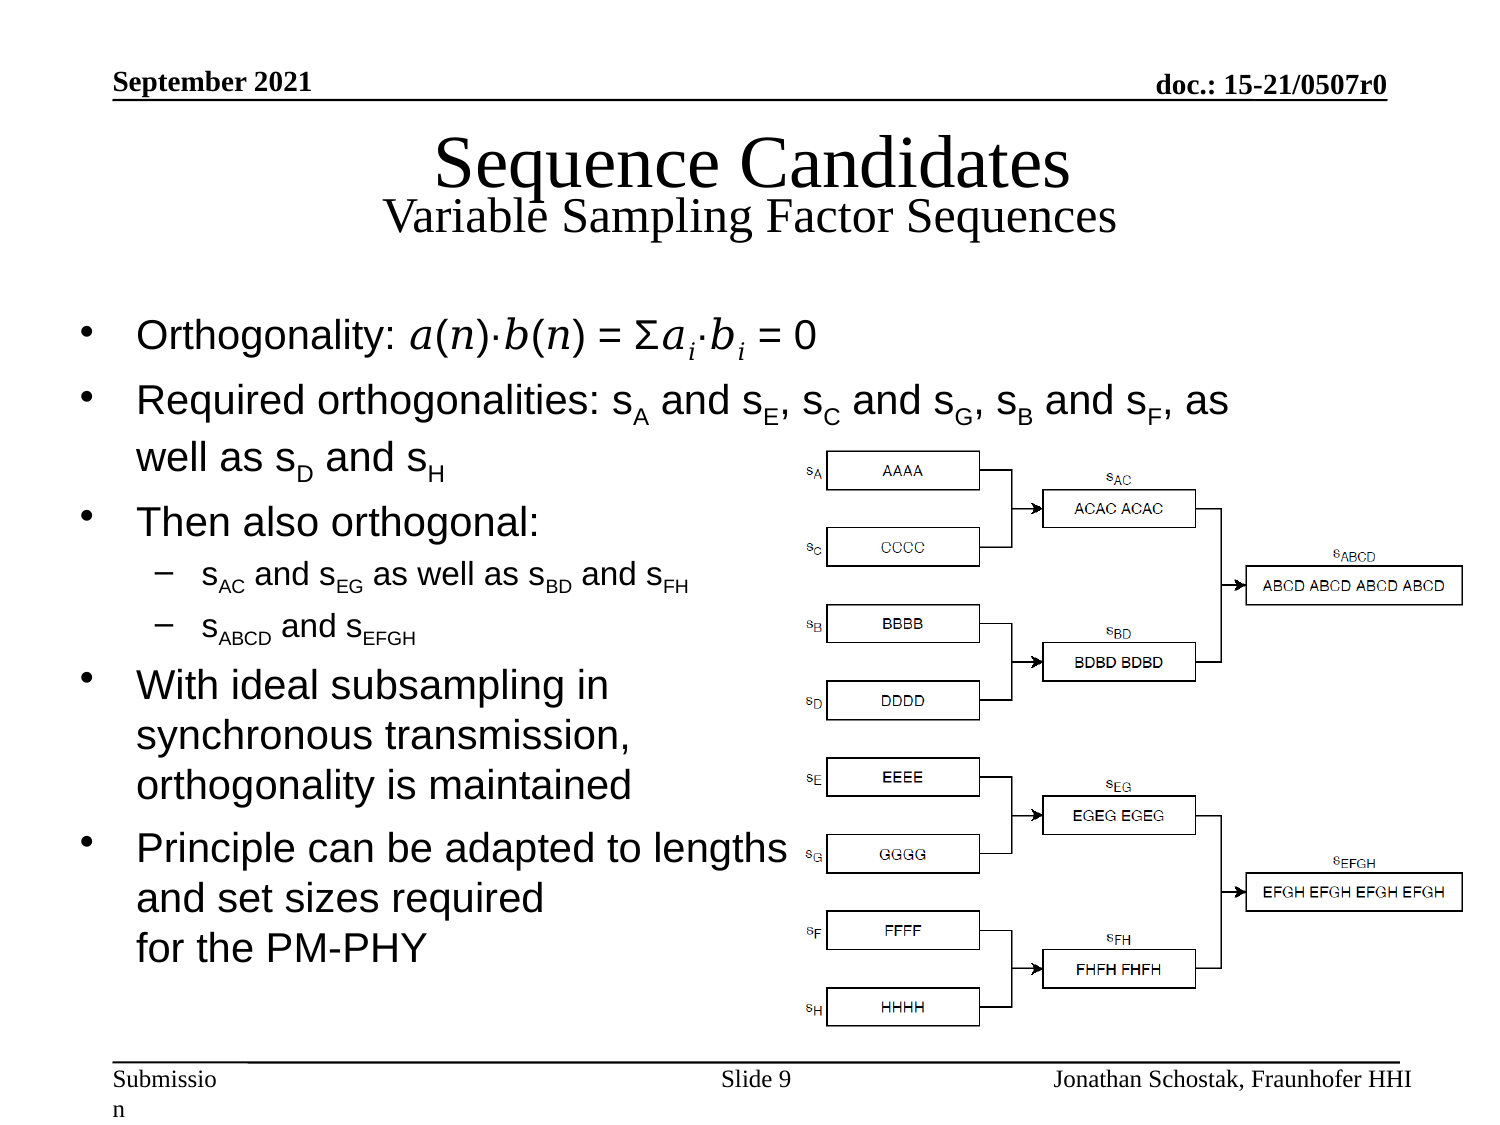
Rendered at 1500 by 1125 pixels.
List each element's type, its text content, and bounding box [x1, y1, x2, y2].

text_box Sequence Candidates [6, 104, 1500, 186]
footer Jonathan Schostak, Fraunhofer HHI [900, 1062, 1413, 1093]
slide_number Slide 9 [712, 1062, 800, 1093]
text_box Variable Sampling Factor Sequences [5, 174, 1495, 256]
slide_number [112, 62, 375, 98]
text_box Orthogonality: 𝑎(𝑛)∙𝑏(𝑛) = Σ𝑎𝑖∙𝑏𝑖 = 0 Required orthogonalities: sA and sE, sC and sG, sB and sF, as well as sD and sH Then also orthogonal: sAC and sEG as well as sBD and sFH sABCD and sEFGH With ideal subsampling in synchronous transmission, orthogonality is maintained Principle can be adapted to lengths and set sizes required for the PM-PHY [64, 300, 1294, 1010]
picture [793, 439, 1479, 1038]
